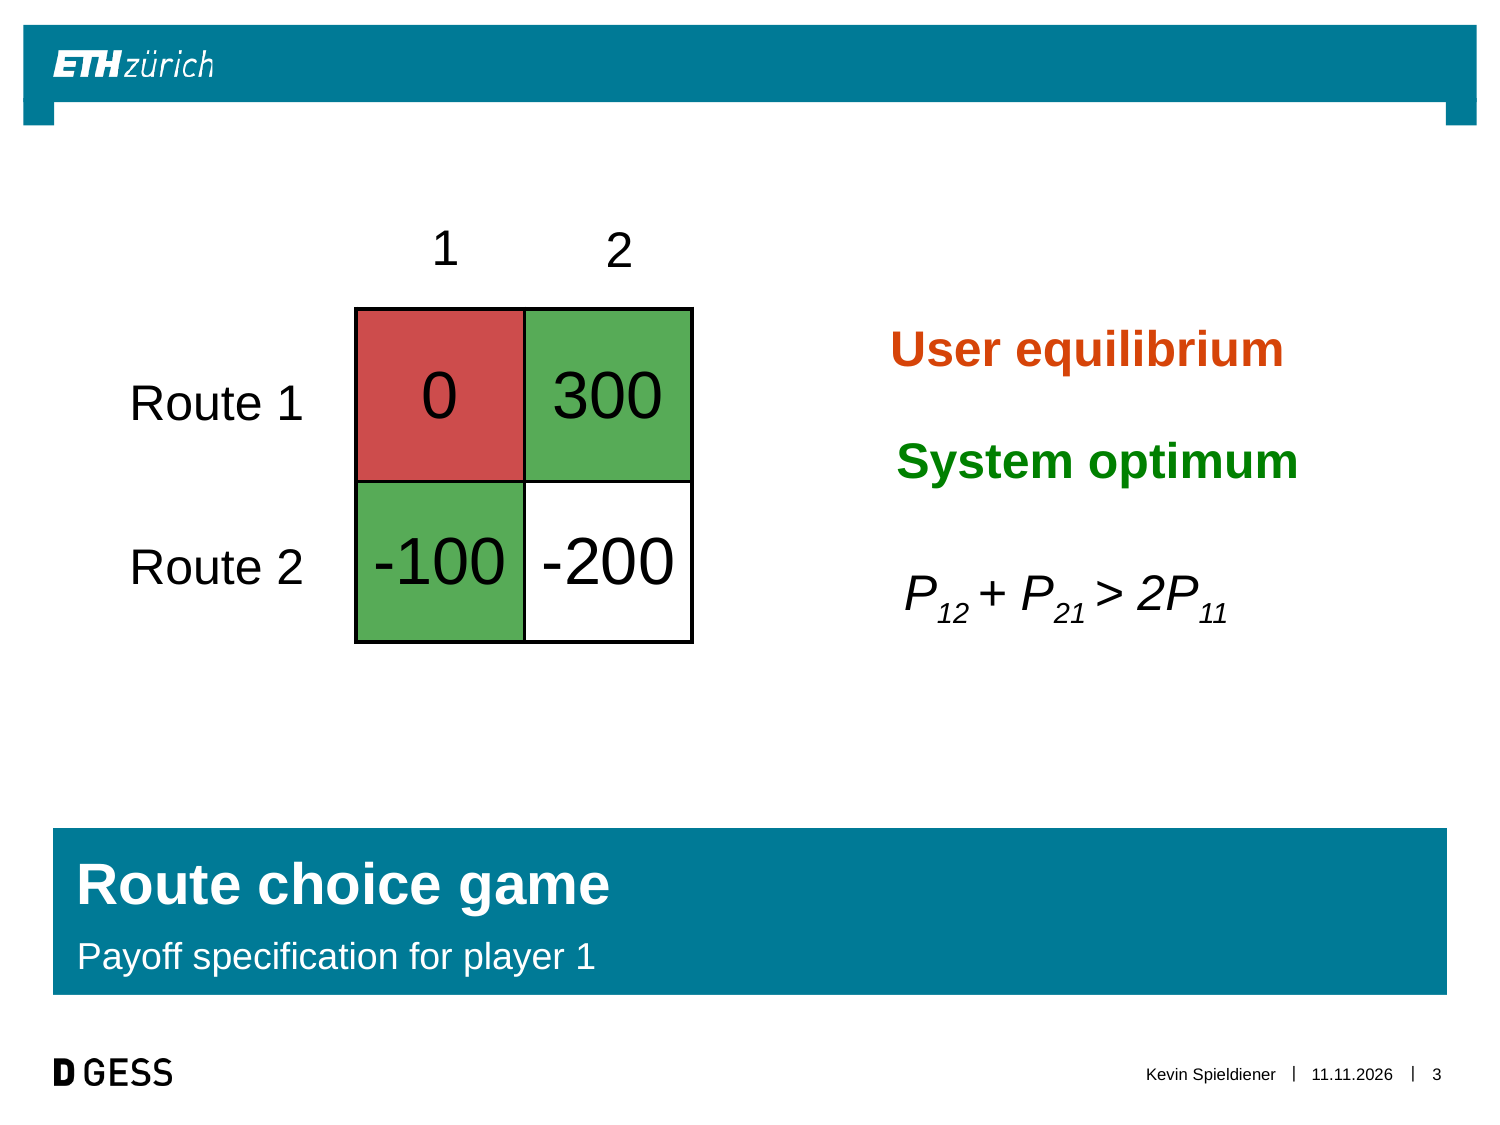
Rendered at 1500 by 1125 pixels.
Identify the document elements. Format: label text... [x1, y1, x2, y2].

text_box 2 [590, 209, 649, 285]
table_cell -100 [358, 483, 523, 640]
text_box 1 [416, 208, 475, 283]
text_box Route 1 [114, 363, 320, 439]
text_box System optimum [881, 421, 1315, 496]
subtitle Payoff specification for player 1 [53, 924, 1447, 995]
text_box Route 2 [114, 526, 320, 602]
footer Kevin Spieldiener [750, 1034, 1277, 1112]
table_header 0 [358, 311, 523, 480]
table_cell -200 [526, 483, 690, 640]
table_header 300 [526, 311, 690, 480]
picture [54, 1058, 172, 1086]
title Route choice game [53, 828, 1447, 924]
text_box User equilibrium [875, 308, 1300, 384]
slide_number 3 [1415, 1034, 1459, 1112]
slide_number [1302, 1034, 1403, 1112]
text_box P12 + P21 > 2P11 [888, 553, 1244, 637]
